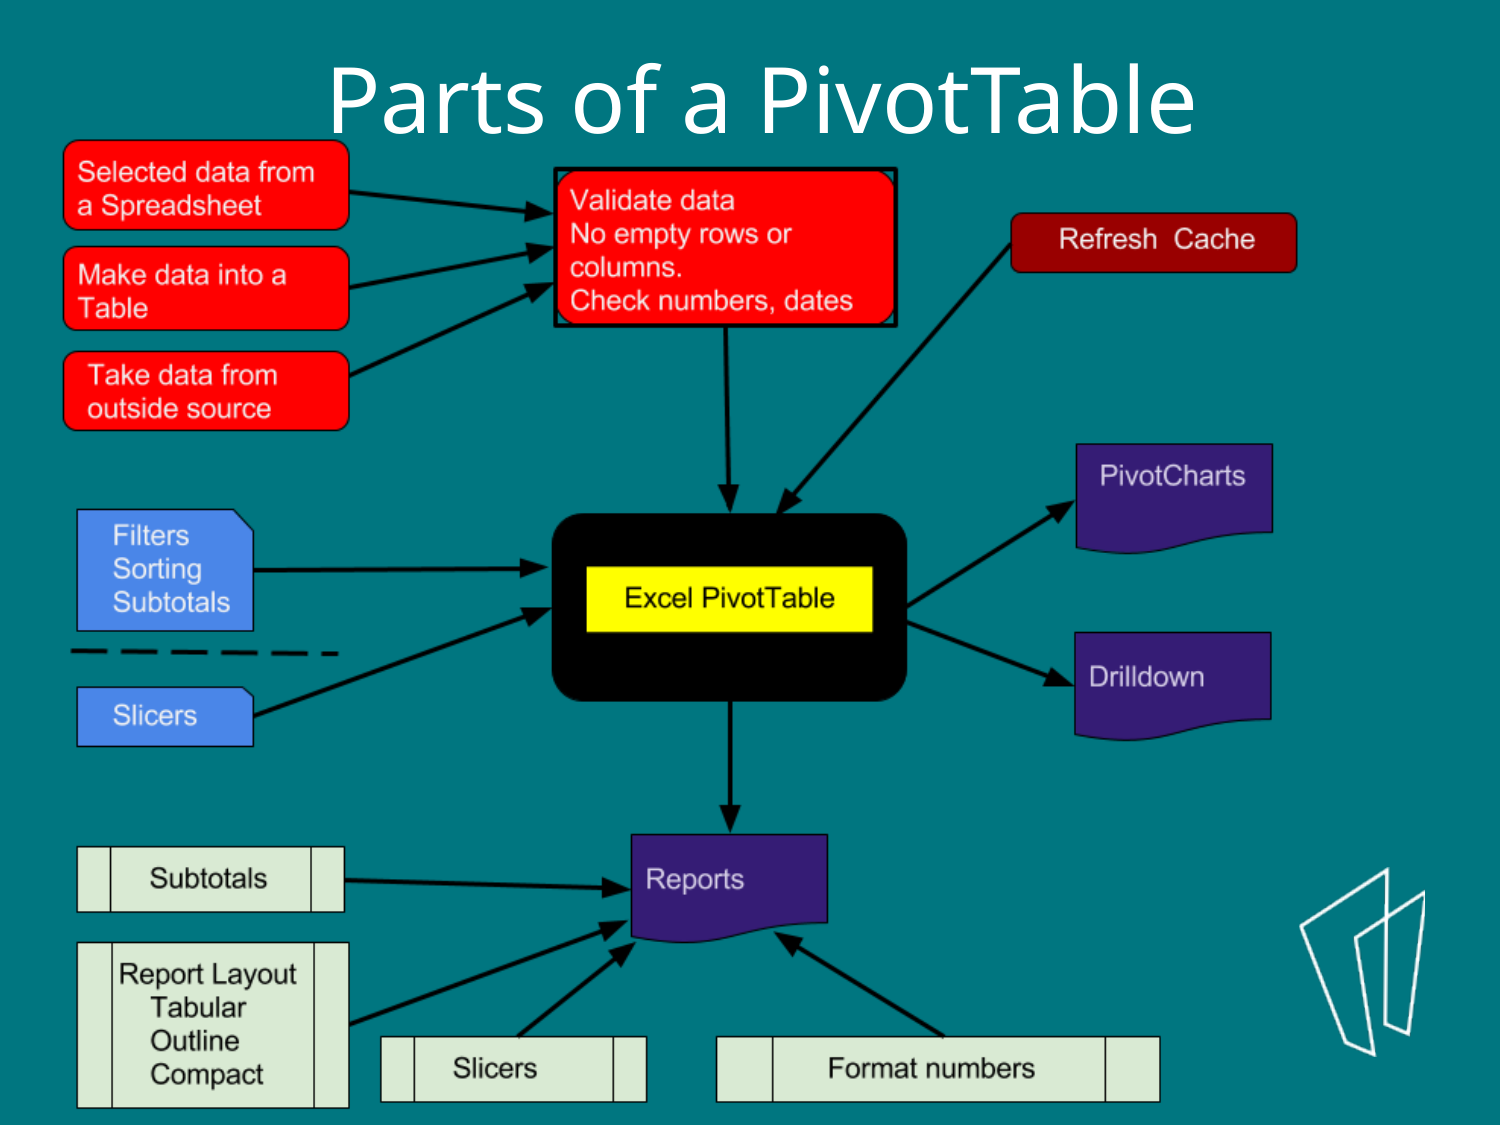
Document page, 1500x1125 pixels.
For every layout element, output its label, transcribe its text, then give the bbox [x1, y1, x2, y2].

picture [25, 85, 1483, 1125]
list Parts of a PivotTable [310, 34, 1244, 84]
